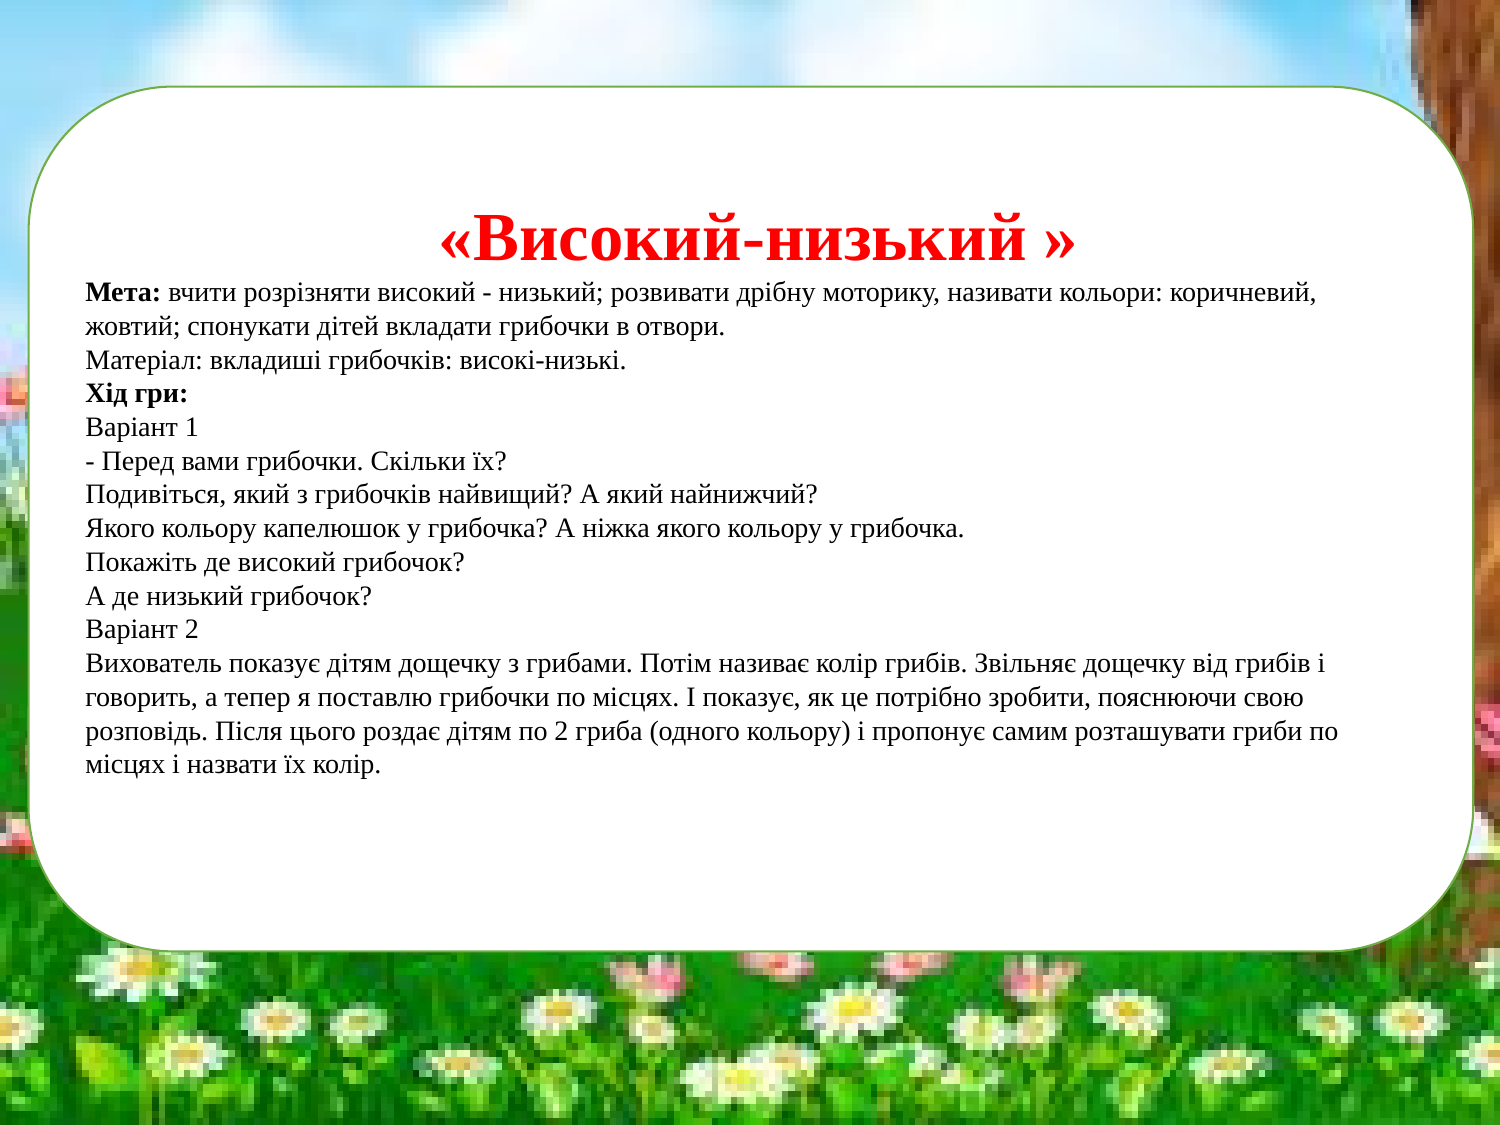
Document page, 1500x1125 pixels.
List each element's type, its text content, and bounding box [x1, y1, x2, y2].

picture [0, 0, 1500, 1125]
text_box «Високий-низький » Мета: вчити розрізняти високий - низький; розвивати дрібну моторику, називати кольори: коричневий, жовтий; спонукати дітей вкладати грибочки в отвори. Матеріал: вкладиші грибочків: високі-низькі. Хід гри: Варіант 1 - Перед вами грибочки. Скільки їх? Подивіться, який з грибочків найвищий? А який найнижчий? Якого кольору капелюшок у грибочка? А ніжка якого кольору у грибочка. Покажіть де високий грибочок? А де низький грибочок? Варіант 2 Вихователь показує дітям дощечку з грибами. Потім називає колір грибів. Звільняє дощечку від грибів і говорить, а тепер я поставлю грибочки по місцях. І показує, як це потрібно зробити, пояснюючи свою розповідь. Після цього роздає дітям по 2 гриба (одного кольору) і пропонує самим розташувати гриби по місцях і назвати їх колір. [27, 85, 1475, 953]
